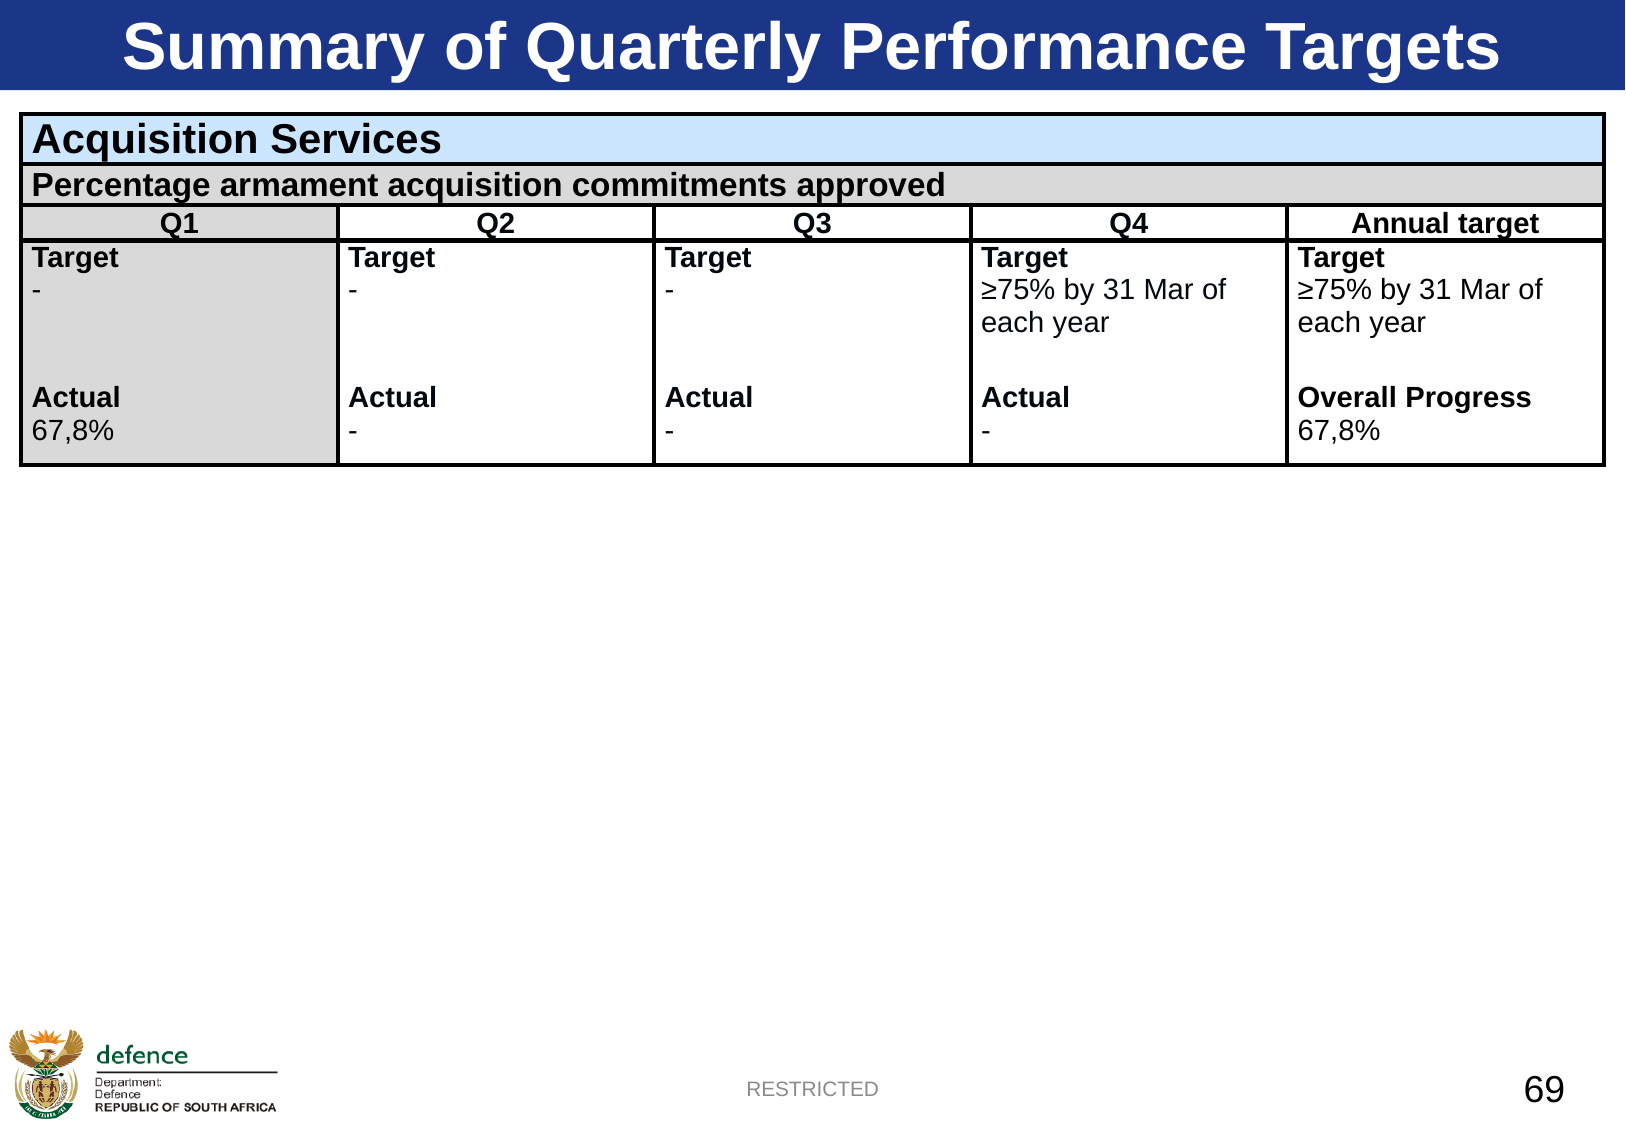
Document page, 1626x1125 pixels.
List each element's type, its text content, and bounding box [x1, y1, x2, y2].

footer RESTRICTED [555, 1057, 1070, 1118]
table_cell Actual - [340, 381, 652, 463]
table_cell Annual target [1289, 207, 1602, 238]
text_box Summary of Quarterly Performance Targets [0, 0, 1625, 91]
table_cell Target - [23, 243, 336, 381]
table_header Acquisition Services [23, 116, 1602, 162]
table_cell Actual - [973, 381, 1285, 463]
table_cell Q4 [973, 207, 1285, 238]
table_cell Target - [340, 243, 652, 381]
table_cell Q2 [340, 207, 652, 238]
table_cell Percentage armament acquisition commitments approved [23, 166, 1602, 203]
slide_number 69 [1201, 1057, 1581, 1118]
table_cell Target ≥75% by 31 Mar of each year [1289, 243, 1602, 381]
table_cell Q3 [656, 207, 969, 238]
table_cell Overall Progress 67,8% [1289, 381, 1602, 463]
table_cell Target ≥75% by 31 Mar of each year [973, 243, 1285, 381]
table_cell Actual - [656, 381, 969, 463]
picture [1, 1024, 288, 1125]
table_cell Q1 [23, 207, 336, 238]
table_cell Actual 67,8% [23, 381, 336, 463]
table_cell Target - [656, 243, 969, 381]
